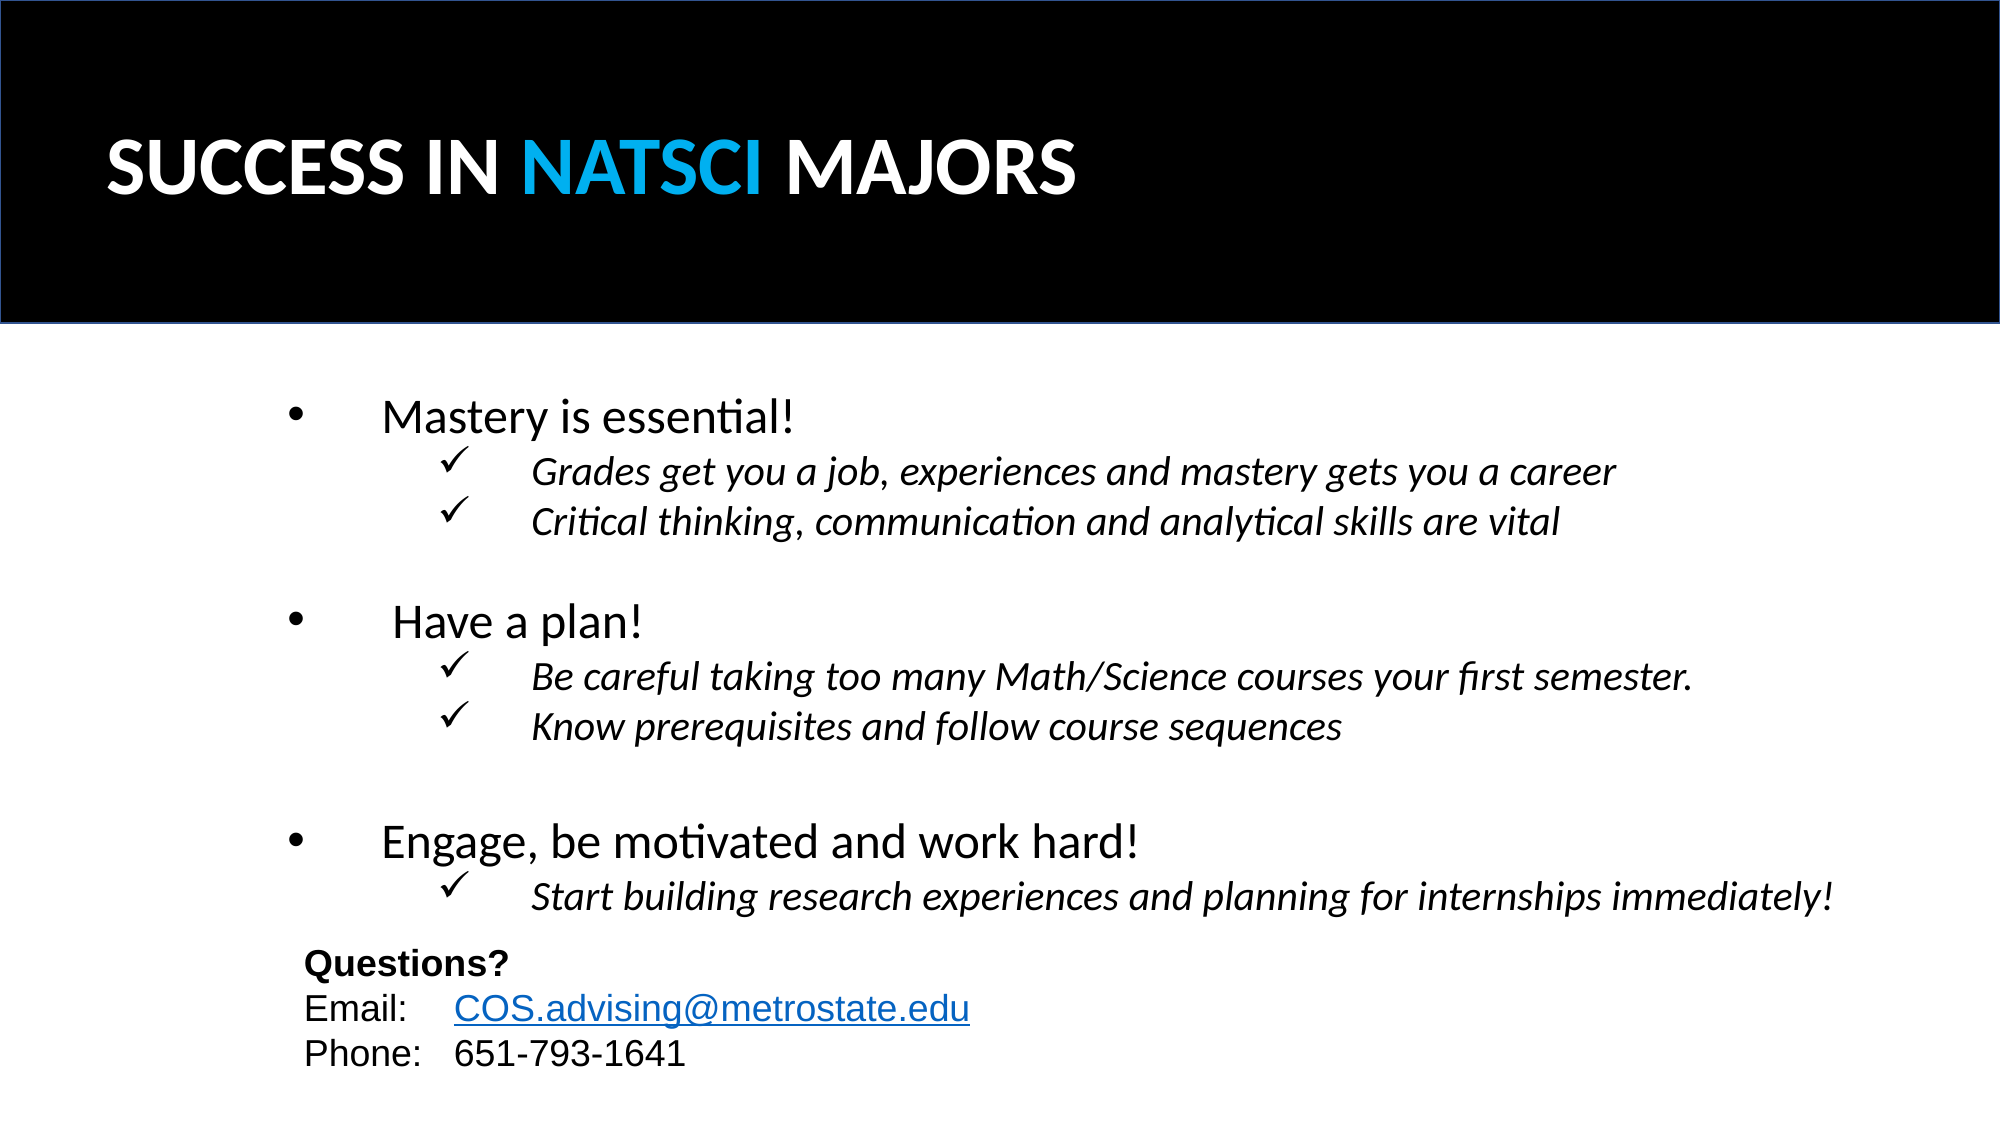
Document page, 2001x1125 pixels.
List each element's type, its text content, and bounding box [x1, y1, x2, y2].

text_box SUCCESS IN NATSCI MAJORS [91, 103, 1503, 219]
text_box [0, 0, 2000, 324]
text_box Questions? Email: COS.advising@metrostate.edu Phone: 651-793-1641 [289, 931, 1115, 1125]
text_box Mastery is essential! Grades get you a job, experiences and mastery gets you a career Critical thinking, communication and analytical skills are vital Have a plan! Be careful taking too many Math/Science courses your first semester. Know prerequisites and follow course sequences Engage, be motivated and work hard! Start building research experiences and planning for internships immediately! [137, 376, 1863, 927]
